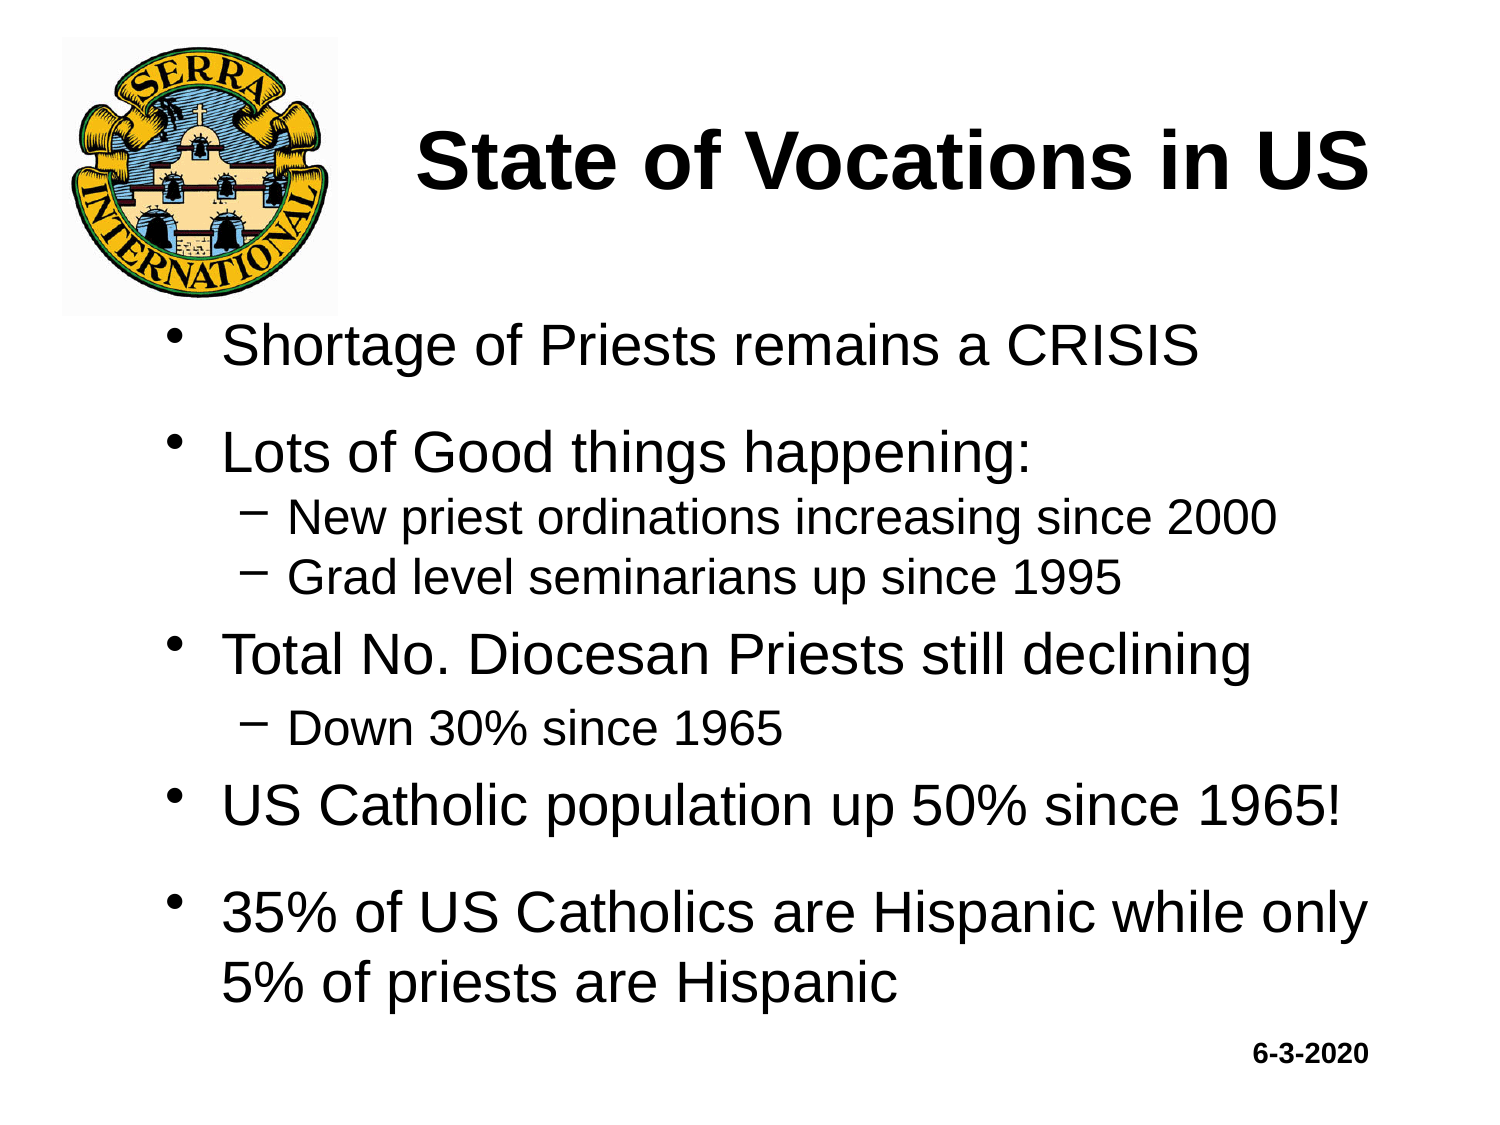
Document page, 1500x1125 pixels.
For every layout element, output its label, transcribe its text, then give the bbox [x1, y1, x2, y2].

title State of Vocations in US [362, 62, 1425, 250]
picture [62, 37, 338, 316]
list Shortage of Priests remains a CRISIS Lots of Good things happening: New priest ordinations increasing since 2000 Grad level seminarians up since 1995 Total No. Diocesan Priests still declining Down 30% since 1965 US Catholic population up 50% since 1965! 35% of US Catholics are Hispanic while only 5% of priests are Hispanic [150, 299, 1425, 963]
